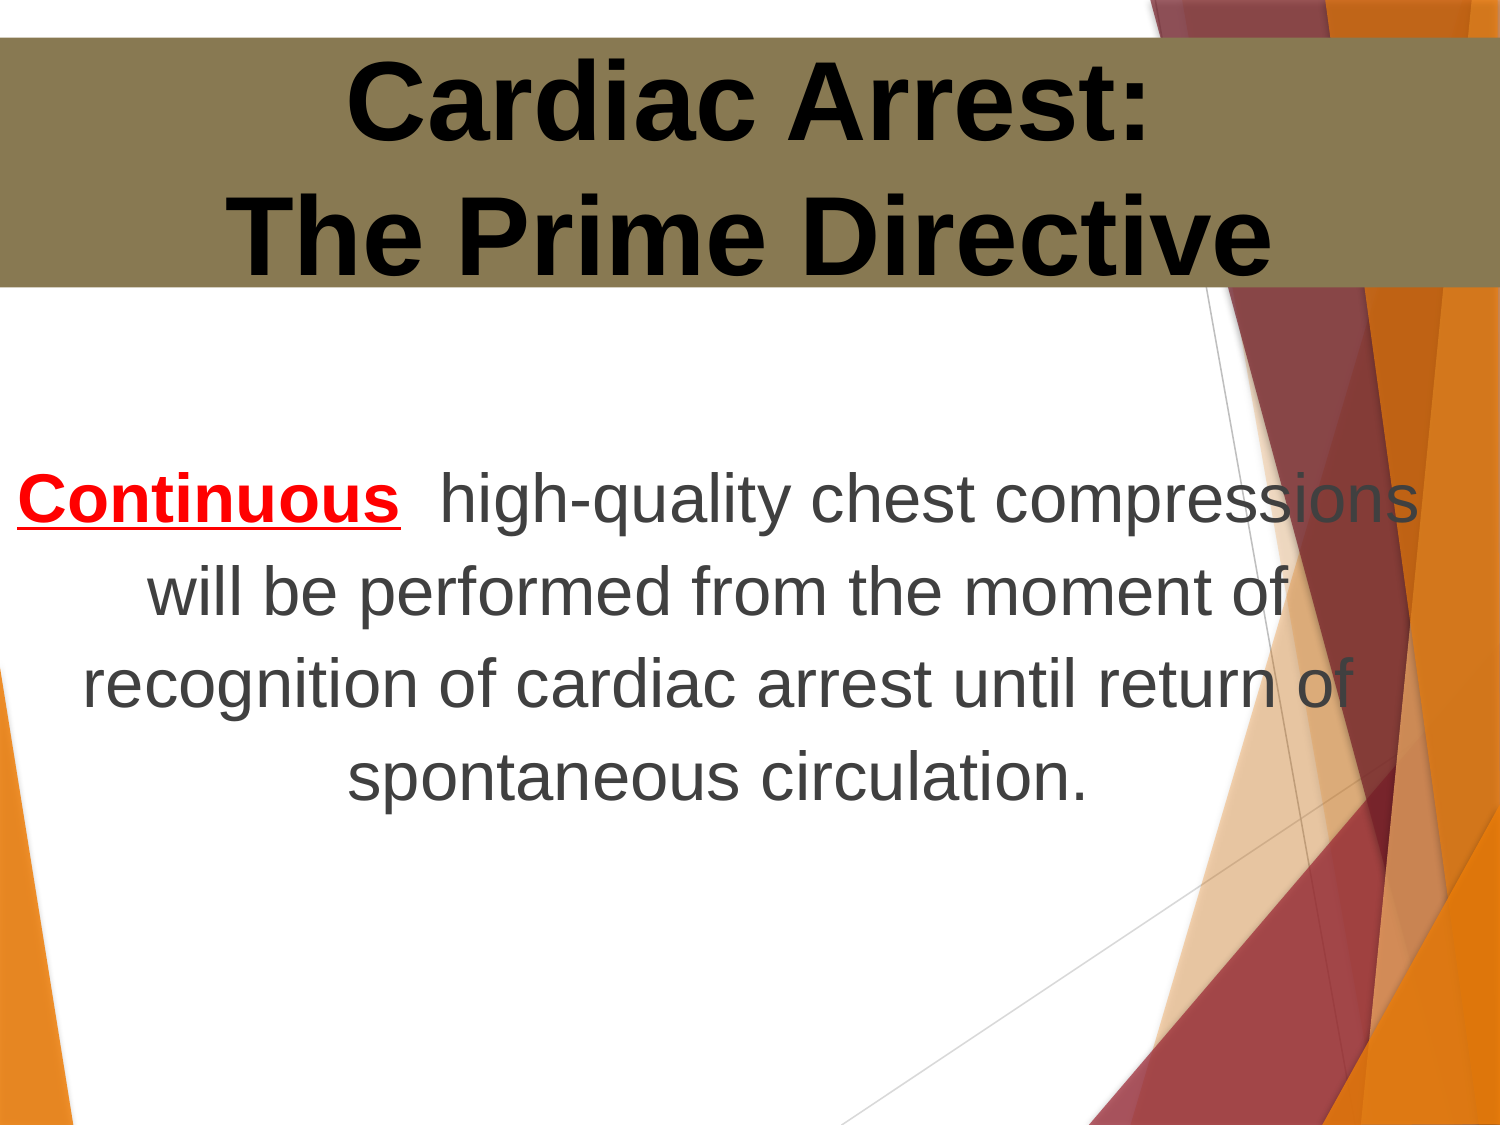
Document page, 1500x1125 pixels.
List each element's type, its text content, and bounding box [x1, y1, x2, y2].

text_box Cardiac Arrest: The Prime Directive [0, 37, 1500, 288]
list Continuous high-quality chest compressions will be performed from the moment of recognition of cardiac arrest until return of spontaneous circulation. [0, 437, 1438, 825]
